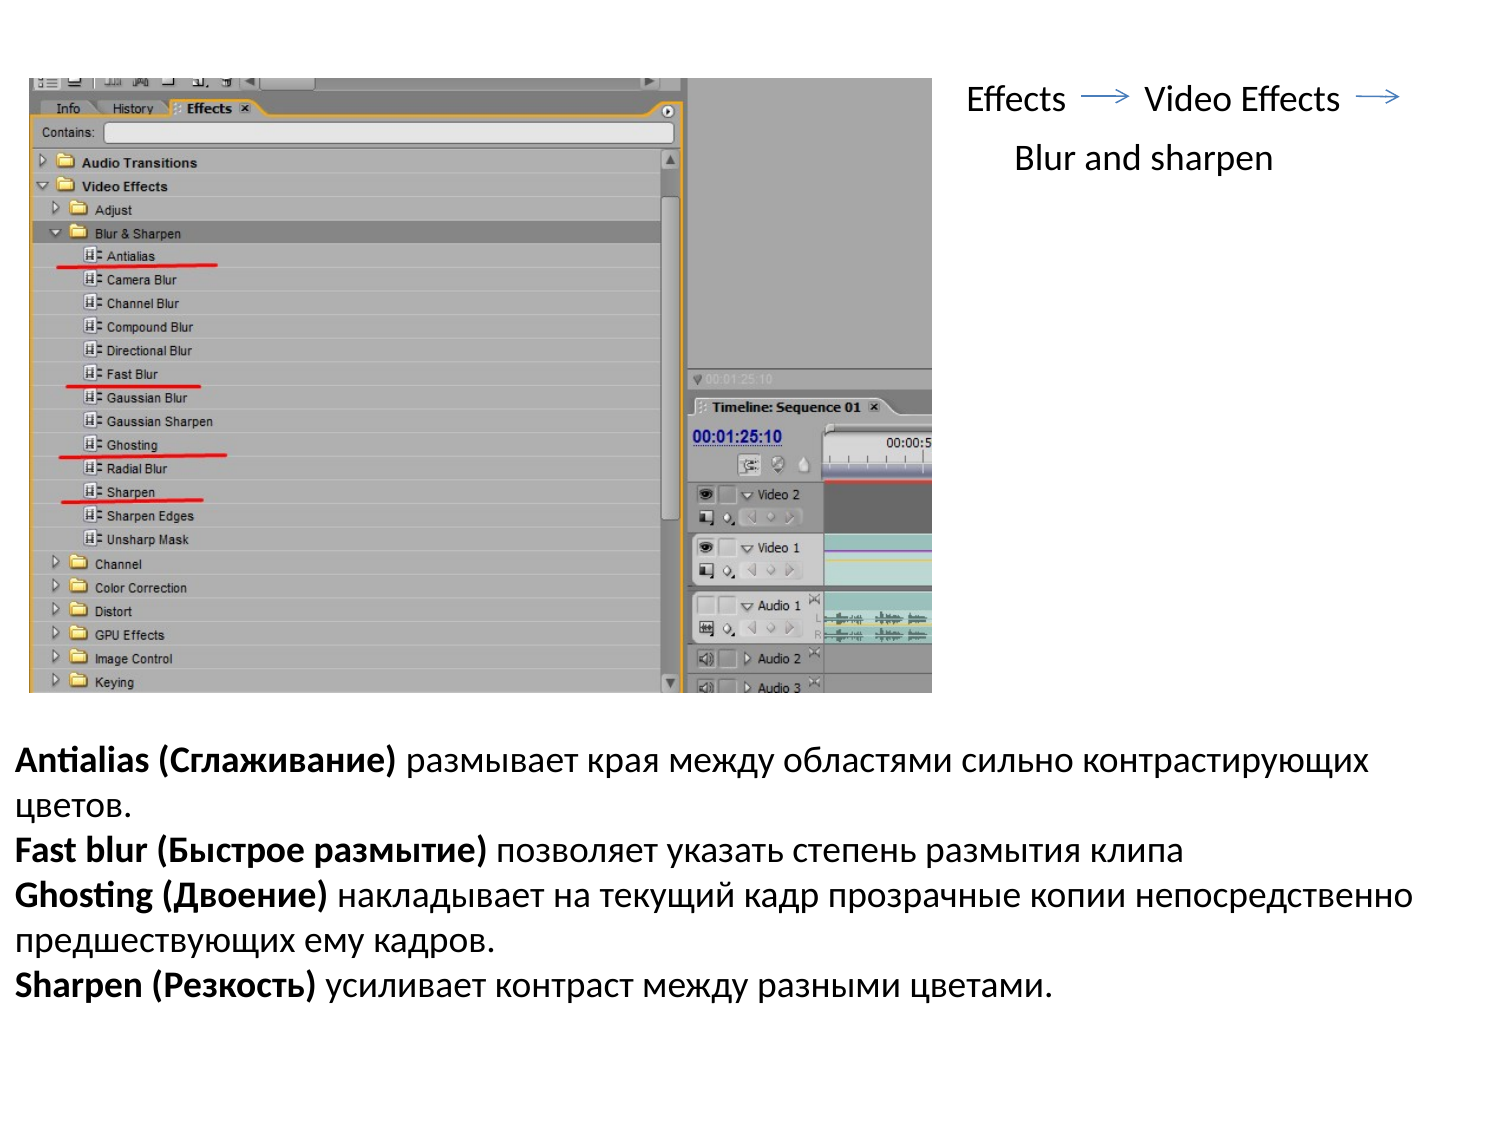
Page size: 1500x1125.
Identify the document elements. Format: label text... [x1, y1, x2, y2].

text_box Effects [951, 66, 1082, 127]
text_box Video Effects [1129, 66, 1356, 127]
text_box Antialias (Сглаживание) размывает края между областями сильно контрастирующих цветов. Fast blur (Быстрое размытие) позволяет указать степень размытия клипа Ghosting (Двоение) накладывает на текущий кадр прозрачные копии непосредственно предшествующих ему кадров. Sharpen (Резкость) усиливает контраст между разными цветами. [0, 727, 1483, 1103]
text_box Blur and sharpen [999, 125, 1290, 186]
picture [29, 77, 932, 693]
